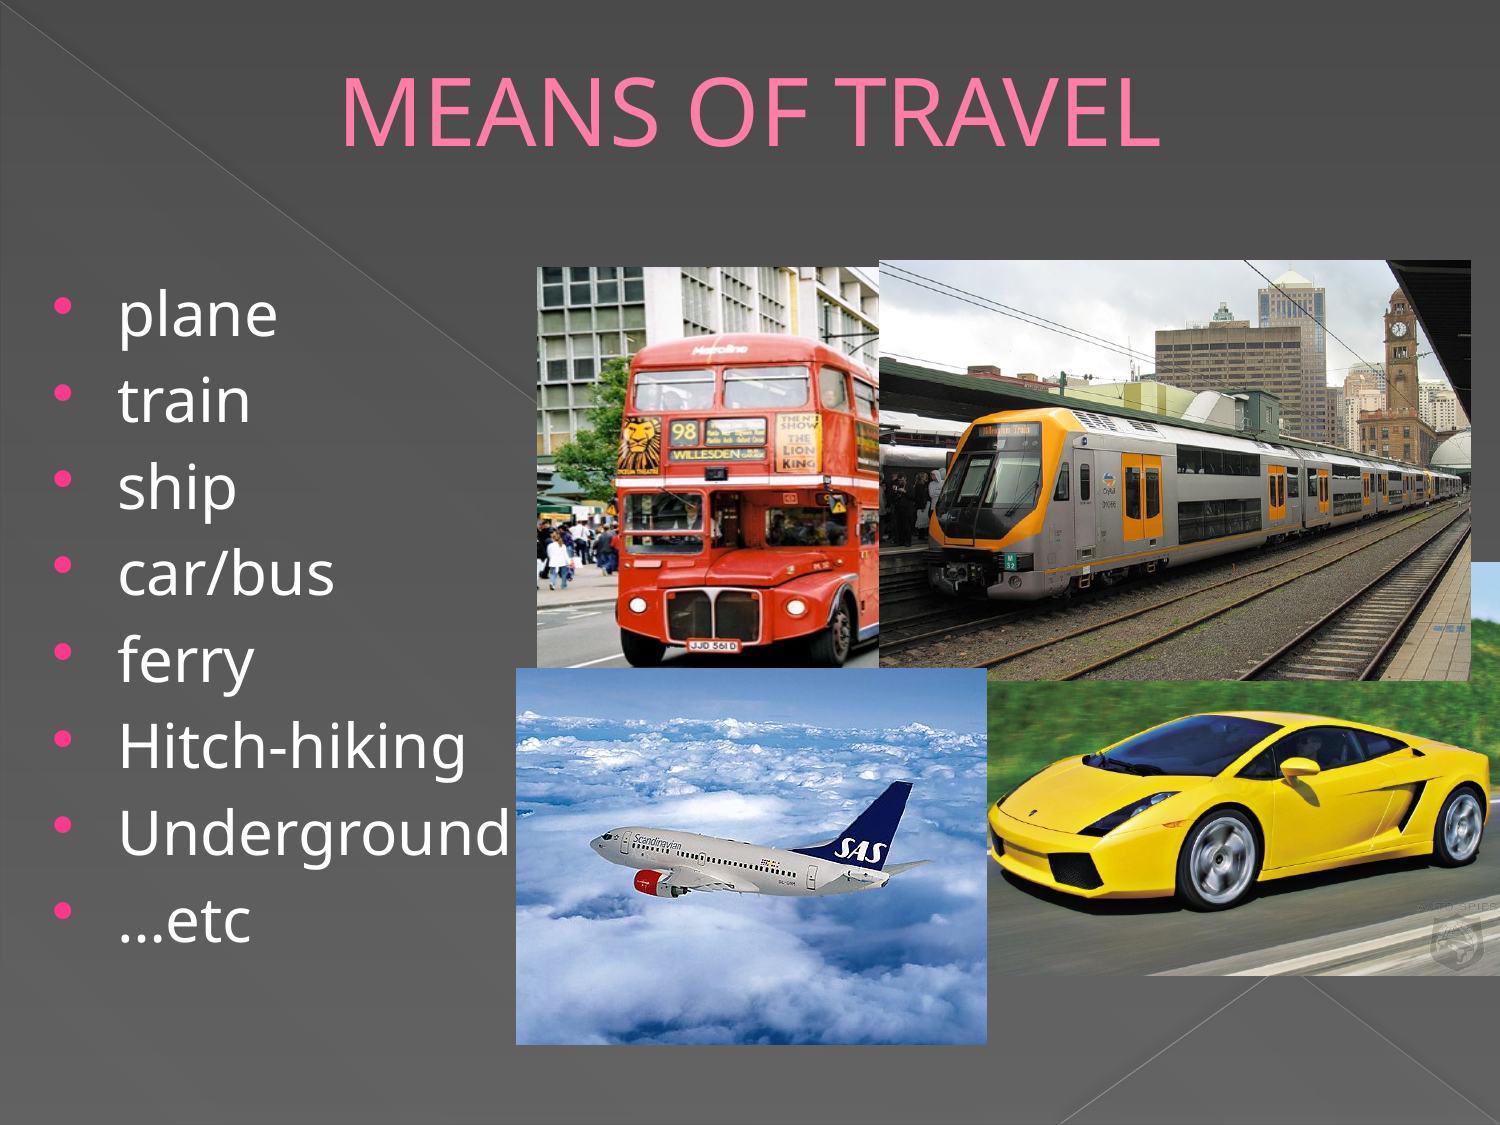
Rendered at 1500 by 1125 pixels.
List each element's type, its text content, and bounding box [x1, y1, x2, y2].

list plane train ship car/bus ferry Hitch-hiking Underground …etc [29, 267, 527, 965]
picture [516, 260, 1500, 1045]
title MEANS OF TRAVEL [75, 43, 1425, 173]
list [537, 266, 870, 655]
